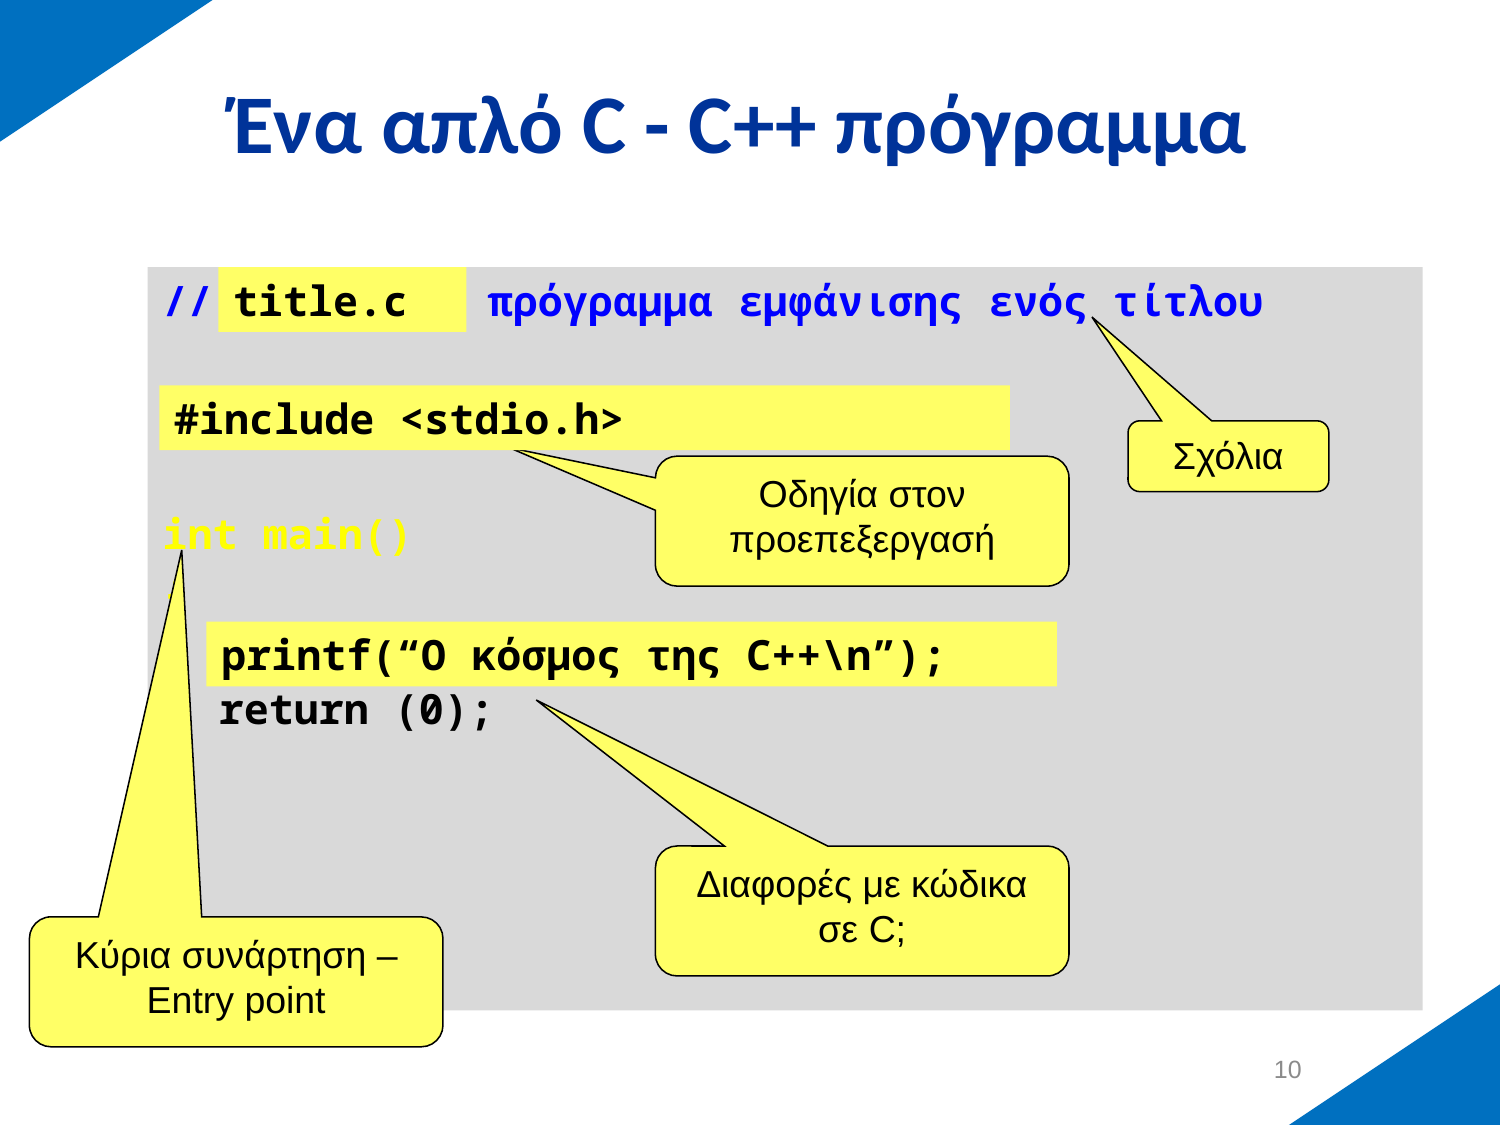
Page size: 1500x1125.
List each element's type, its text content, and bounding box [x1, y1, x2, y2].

text_box printf(“Ο κόσμος της C++\n”); [206, 621, 1057, 687]
text_box Σχόλια [1091, 317, 1329, 492]
list // title.cpp πρόγραμμα εμφάνισης ενός τίτλου #include <iostream.h> int main() { cout<<“O Κόσμος της C++\n”; return (0); } [147, 267, 1423, 1011]
text_box Οδηγία στον προεπεξεργασή [516, 451, 1070, 587]
text_box title.c [218, 267, 467, 332]
title Ένα απλό C - C++ πρόγραμμα [75, 45, 1425, 197]
text_box #include <stdio.h> [159, 385, 1010, 451]
slide_number 9 [1074, 1042, 1317, 1094]
text_box Κύρια συνάρτηση – Entry point [29, 550, 443, 1047]
text_box Διαφορές με κώδικα σε C; [536, 699, 1070, 976]
